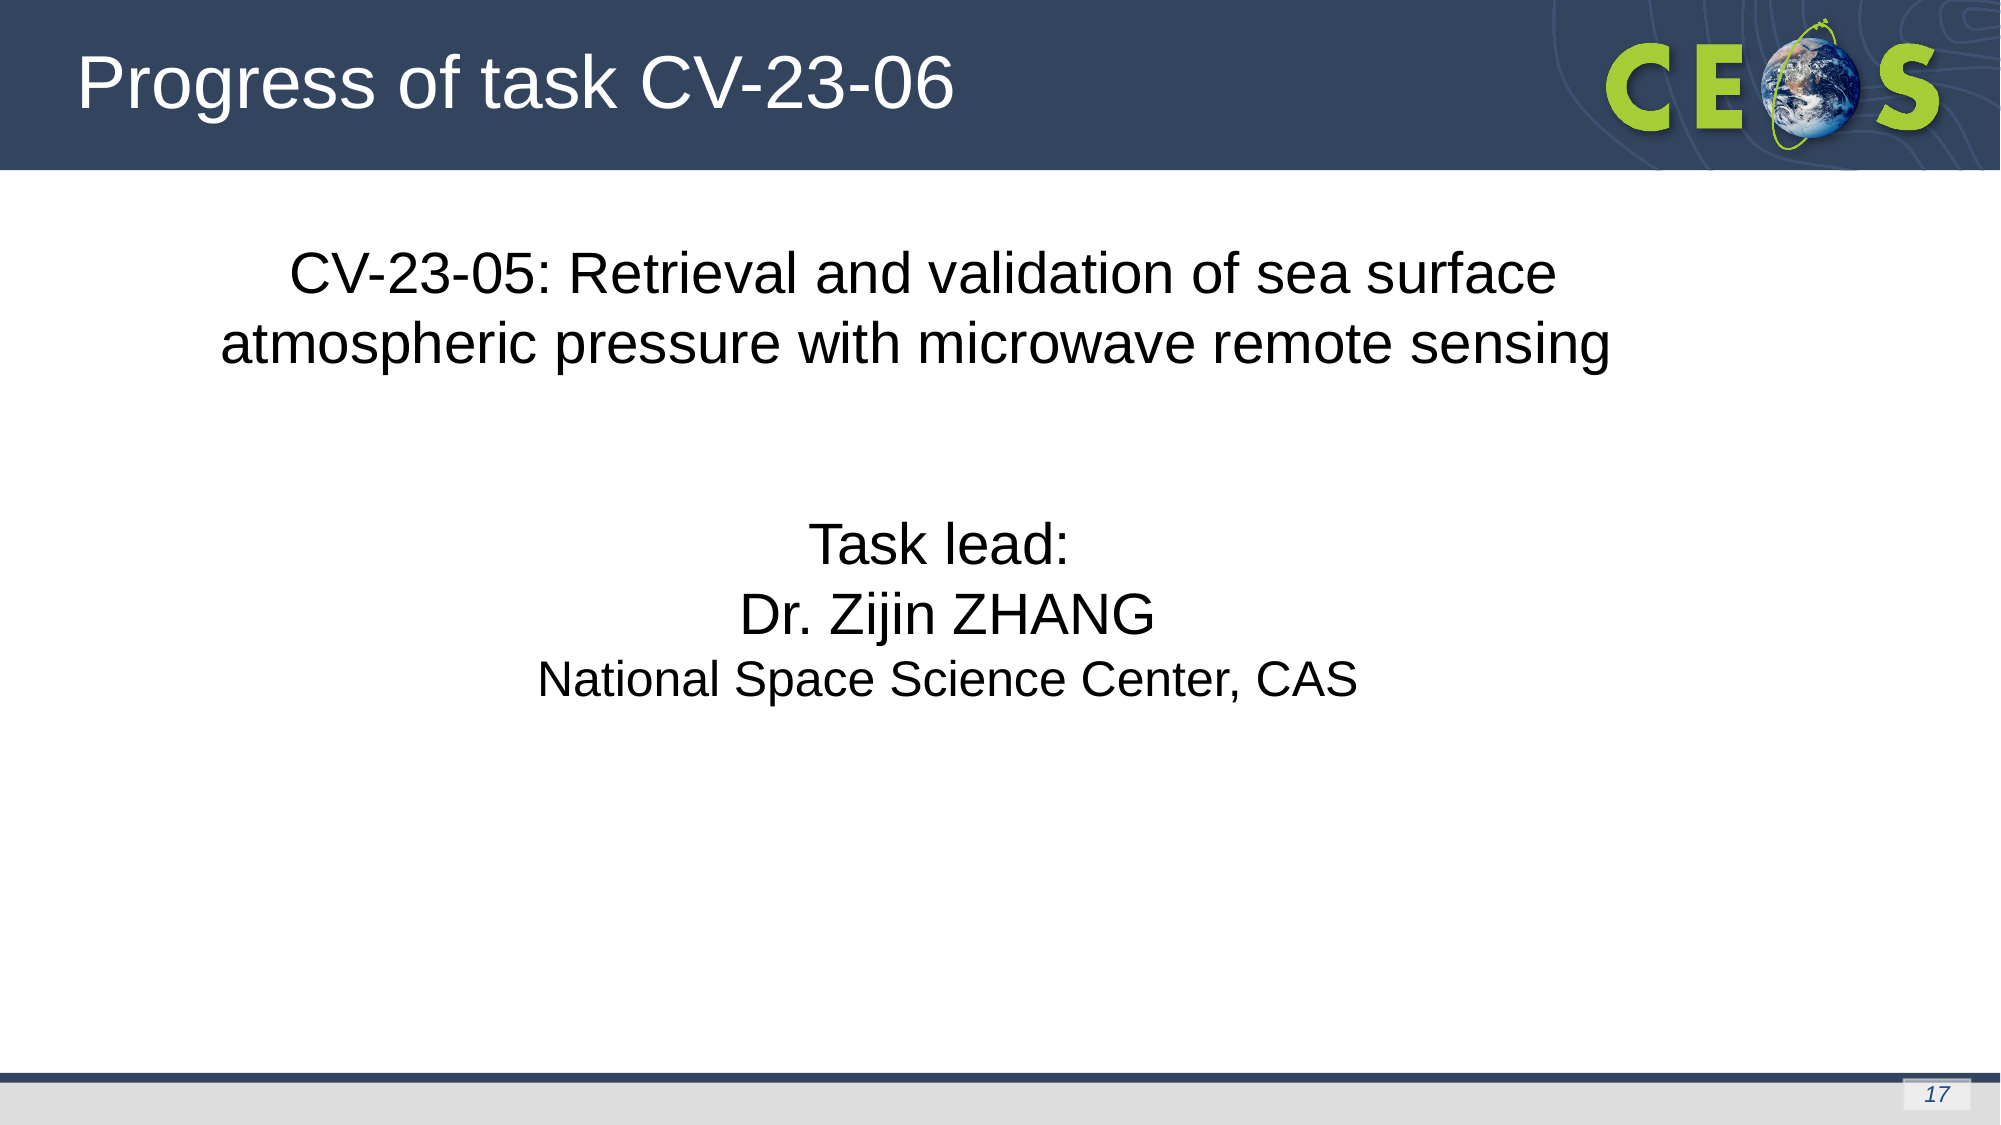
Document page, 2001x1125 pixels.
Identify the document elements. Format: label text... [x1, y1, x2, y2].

list Progress of task CV-23-06 [62, 26, 1379, 114]
slide_number 17 [1903, 1078, 1971, 1111]
picture [1606, 18, 1939, 150]
text_box Task lead: Dr. Zijin ZHANG National Space Science Center, CAS [183, 499, 1712, 714]
text_box CV-23-05: Retrieval and validation of sea surface atmospheric pressure with microwave remote sensing [160, 228, 1689, 383]
